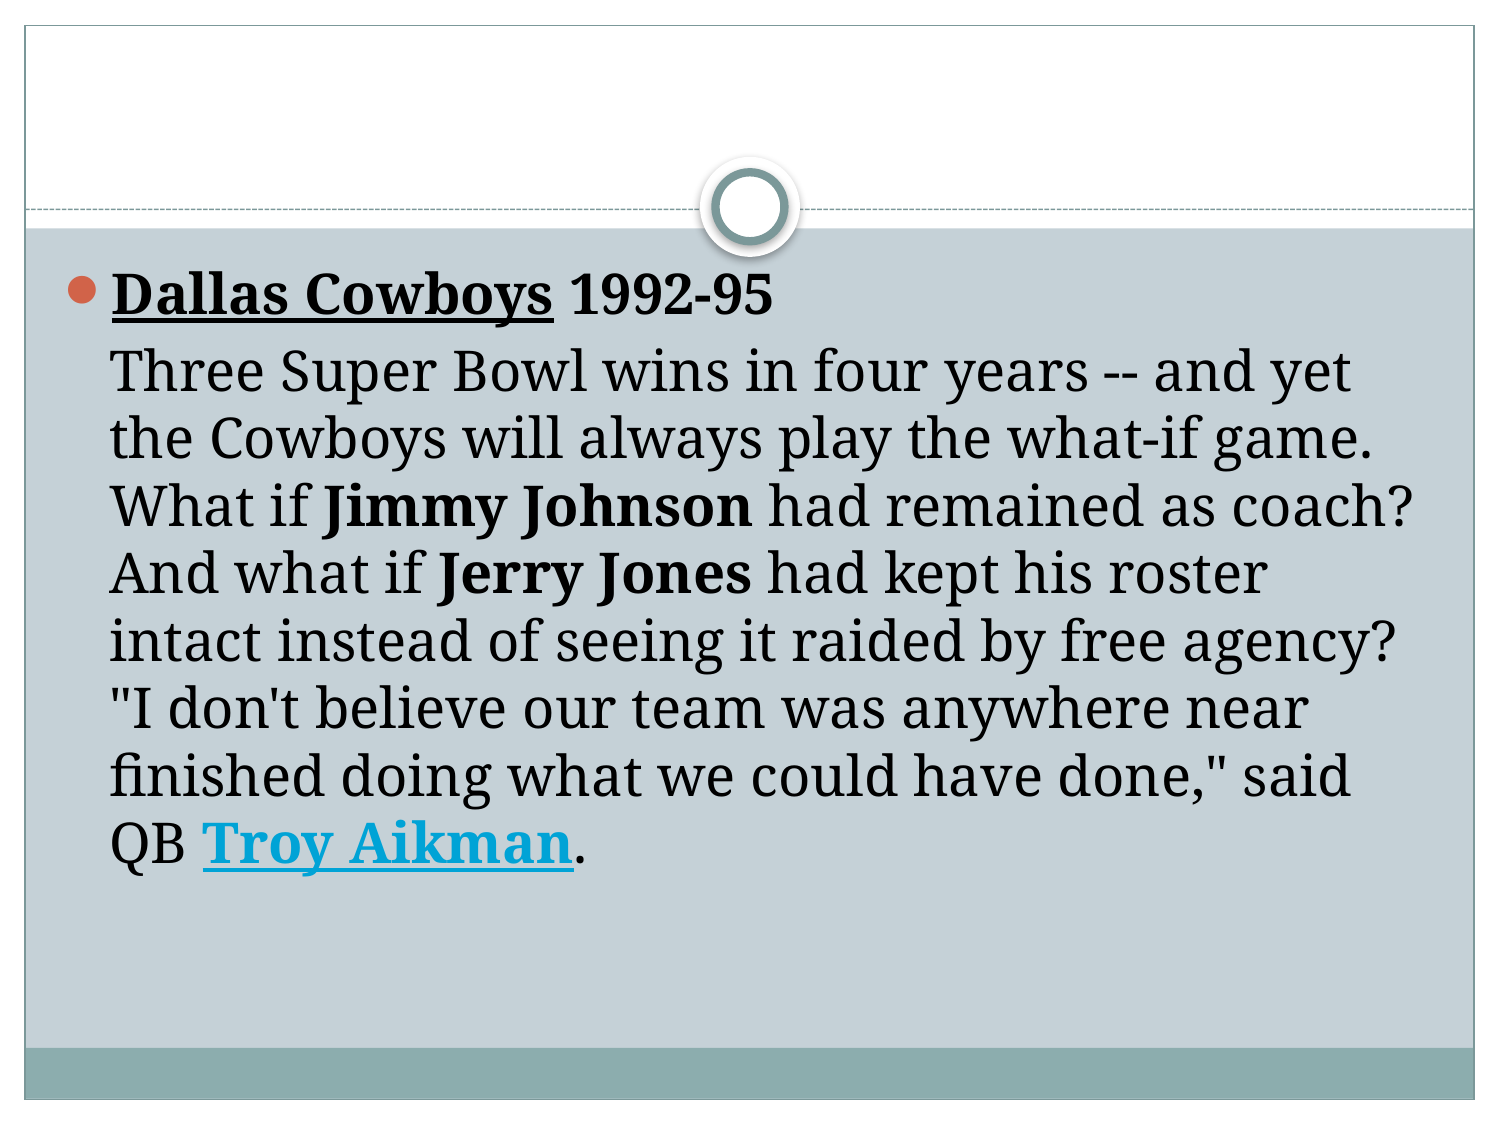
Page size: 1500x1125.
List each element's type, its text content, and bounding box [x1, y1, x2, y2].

list Dallas Cowboys 1992-95 Three Super Bowl wins in four years -- and yet the Cowboys will always play the what-if game. What if Jimmy Johnson had remained as coach? And what if Jerry Jones had kept his roster intact instead of seeing it raided by free agency? "I don't believe our team was anywhere near finished doing what we could have done," said QB Troy Aikman. [49, 250, 1445, 1001]
